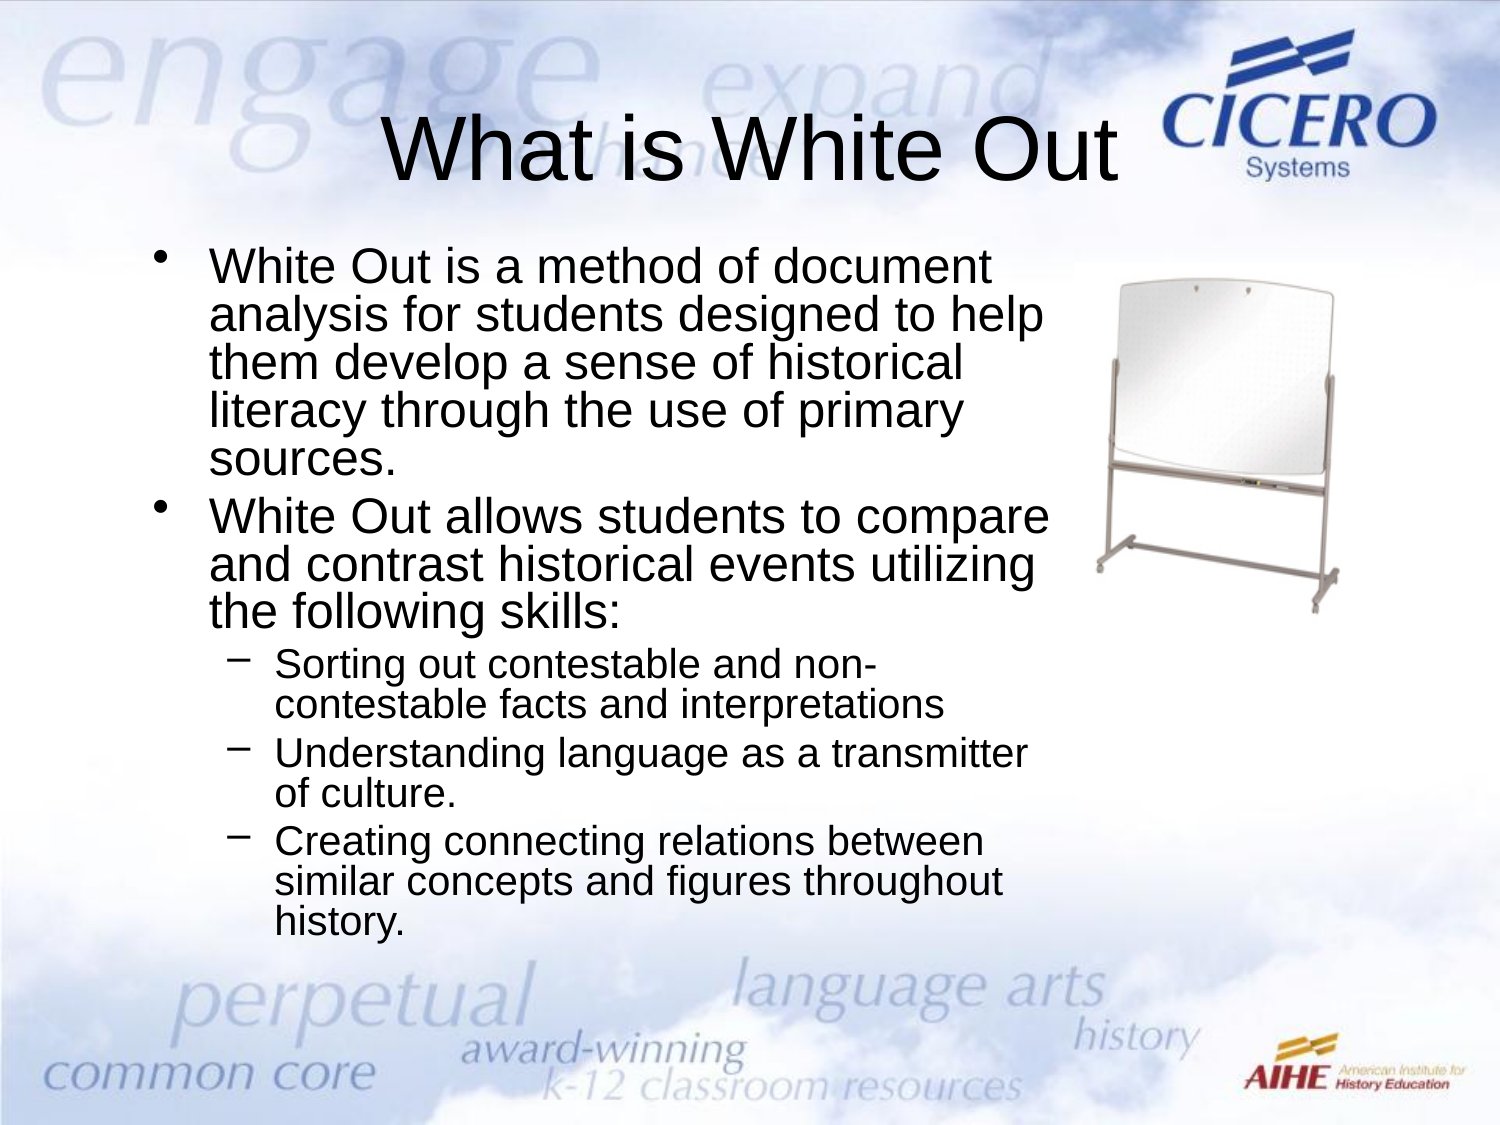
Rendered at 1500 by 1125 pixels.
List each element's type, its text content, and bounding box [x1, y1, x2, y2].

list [1074, 262, 1363, 626]
picture [0, 0, 1500, 1125]
title What is White Out [75, 50, 1425, 238]
list White Out is a method of document analysis for students designed to help them develop a sense of historical literacy through the use of primary sources. White Out allows students to compare and contrast historical events utilizing the following skills: Sorting out contestable and non-contestable facts and interpretations Understanding language as a transmitter of culture. Creating connecting relations between similar concepts and figures throughout history. [137, 237, 1088, 1025]
